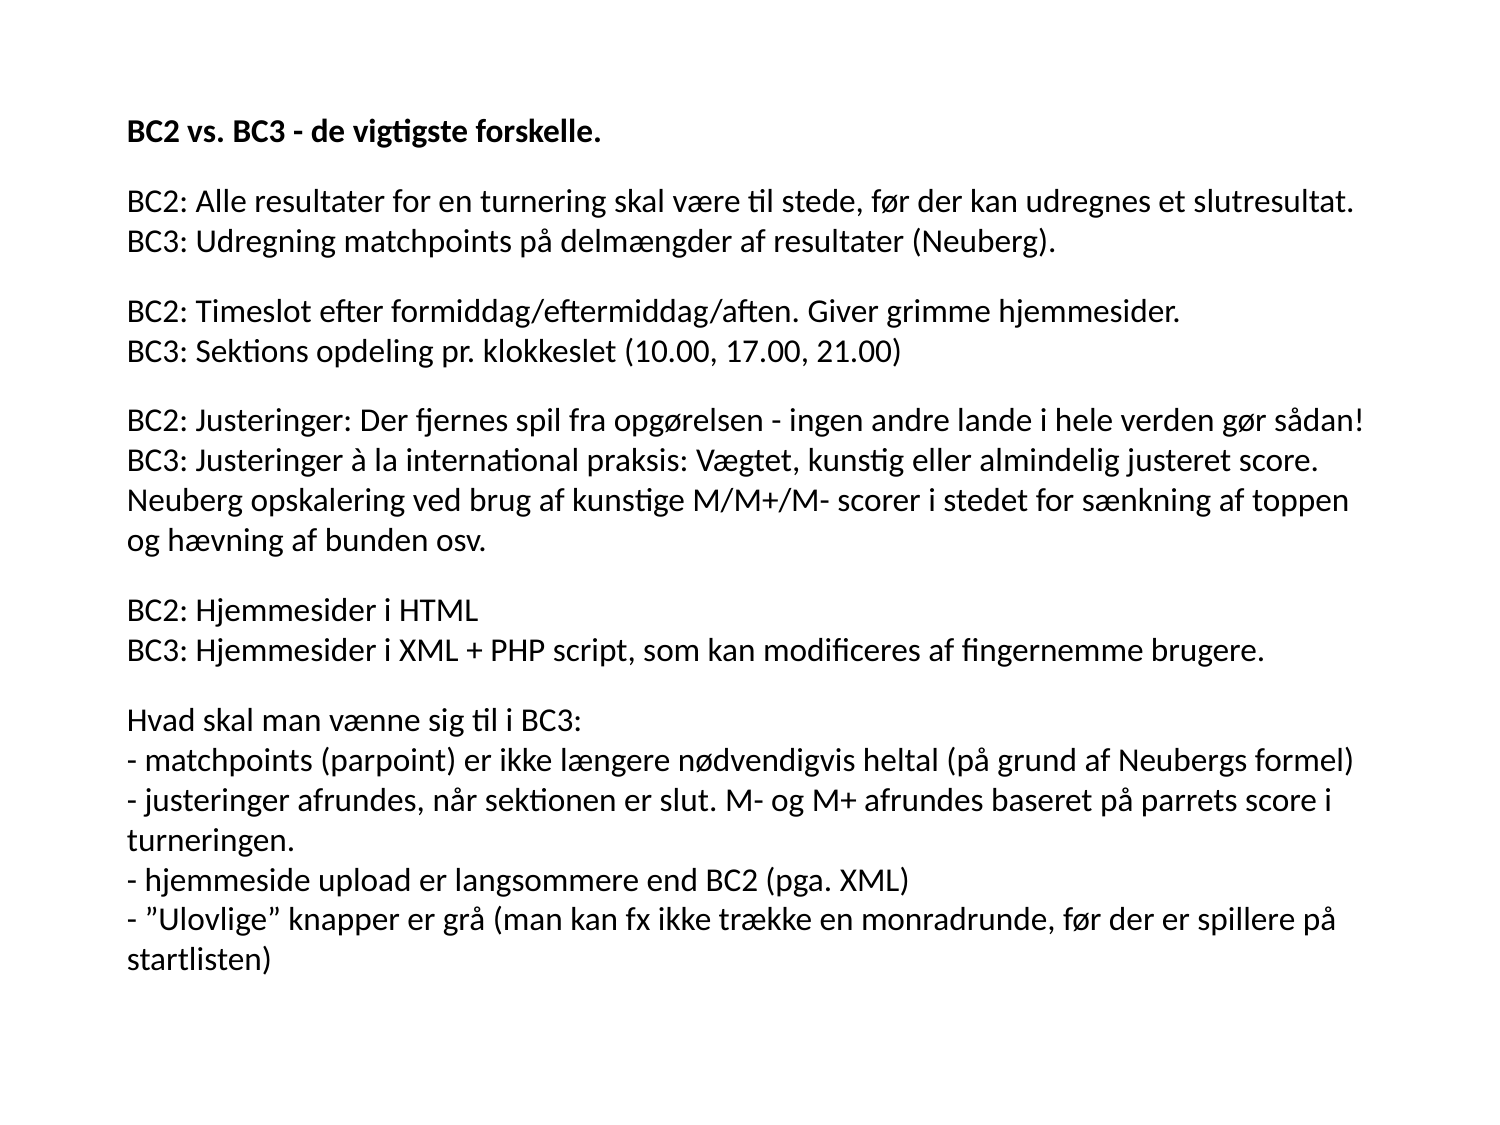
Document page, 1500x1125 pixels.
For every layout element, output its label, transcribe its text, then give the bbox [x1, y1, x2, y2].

text_box BC2 vs. BC3 - de vigtigste forskelle. BC2: Alle resultater for en turnering skal være til stede, før der kan udregnes et slutresultat. BC3: Udregning matchpoints på delmængder af resultater (Neuberg). BC2: Timeslot efter formiddag/eftermiddag/aften. Giver grimme hjemmesider. BC3: Sektions opdeling pr. klokkeslet (10.00, 17.00, 21.00) BC2: Justeringer: Der fjernes spil fra opgørelsen - ingen andre lande i hele verden gør sådan! BC3: Justeringer à la international praksis: Vægtet, kunstig eller almindelig justeret score. Neuberg opskalering ved brug af kunstige M/M+/M- scorer i stedet for sænkning af toppen og hævning af bunden osv. BC2: Hjemmesider i HTML BC3: Hjemmesider i XML + PHP script, som kan modificeres af fingernemme brugere. Hvad skal man vænne sig til i BC3: - matchpoints (parpoint) er ikke længere nødvendigvis heltal (på grund af Neubergs formel) - justeringer afrundes, når sektionen er slut. M- og M+ afrundes baseret på parrets score i turneringen. - hjemmeside upload er langsommere end BC2 (pga. XML) - ”Ulovlige” knapper er grå (man kan fx ikke trække en monradrunde, før der er spillere på startlisten) [112, 101, 1388, 1015]
